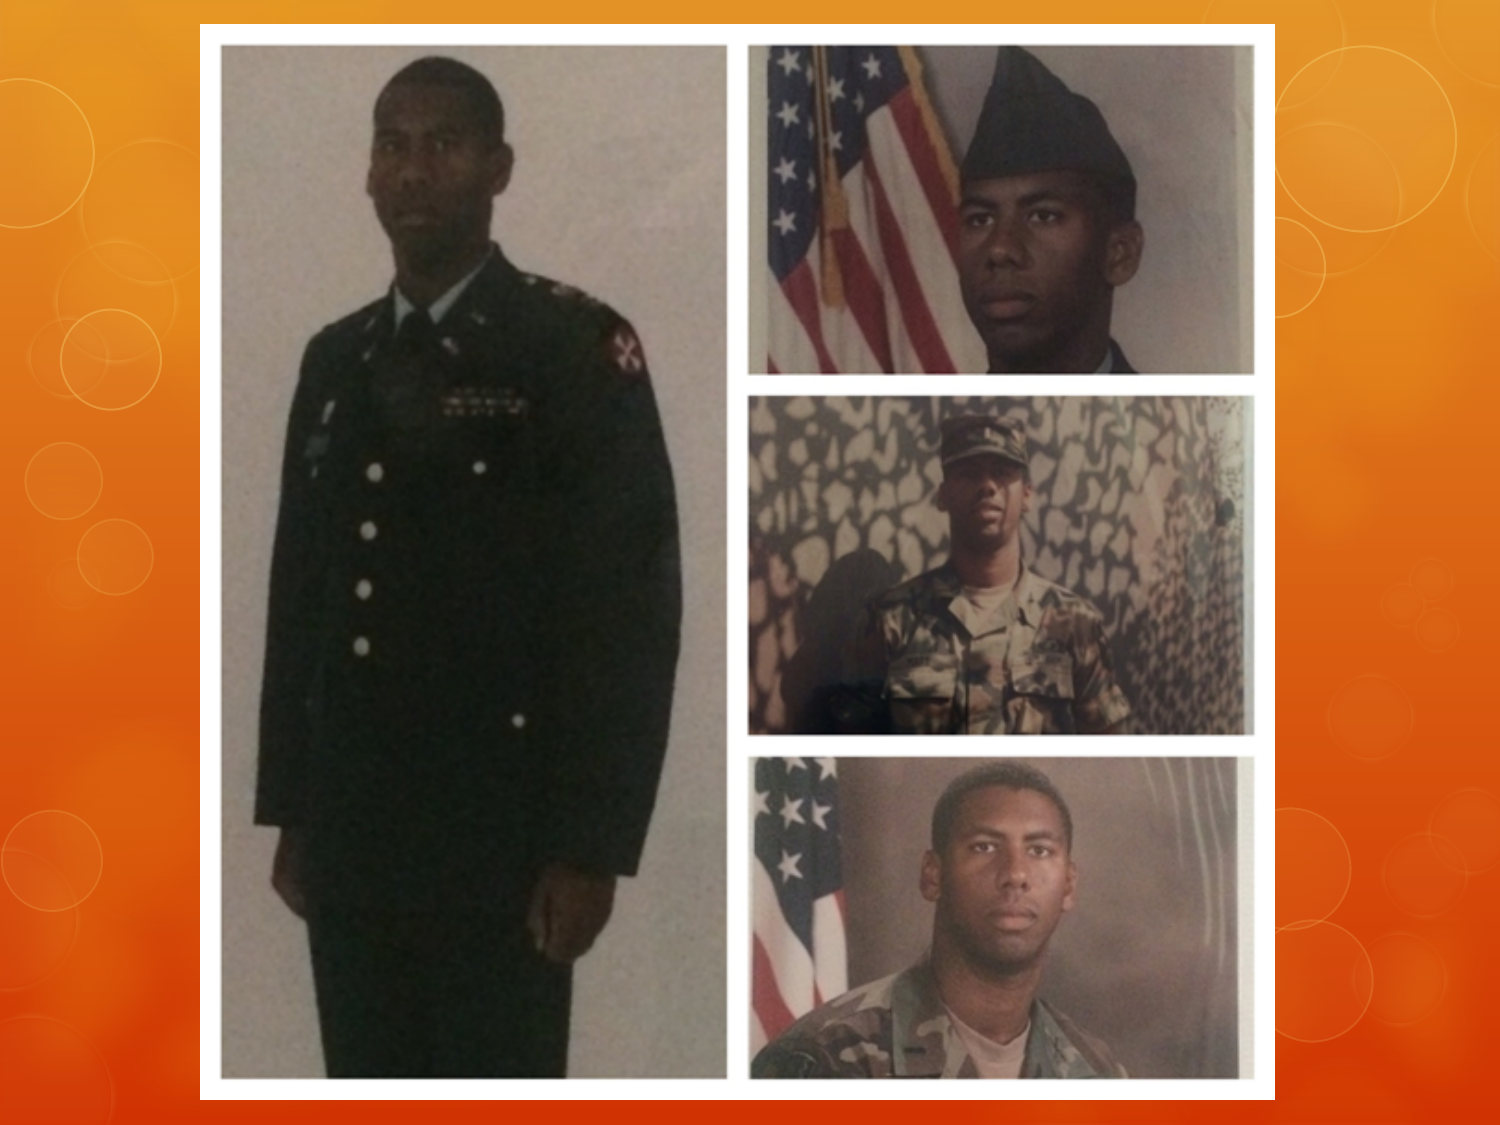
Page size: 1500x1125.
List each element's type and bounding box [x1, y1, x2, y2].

picture [199, 24, 1276, 1101]
